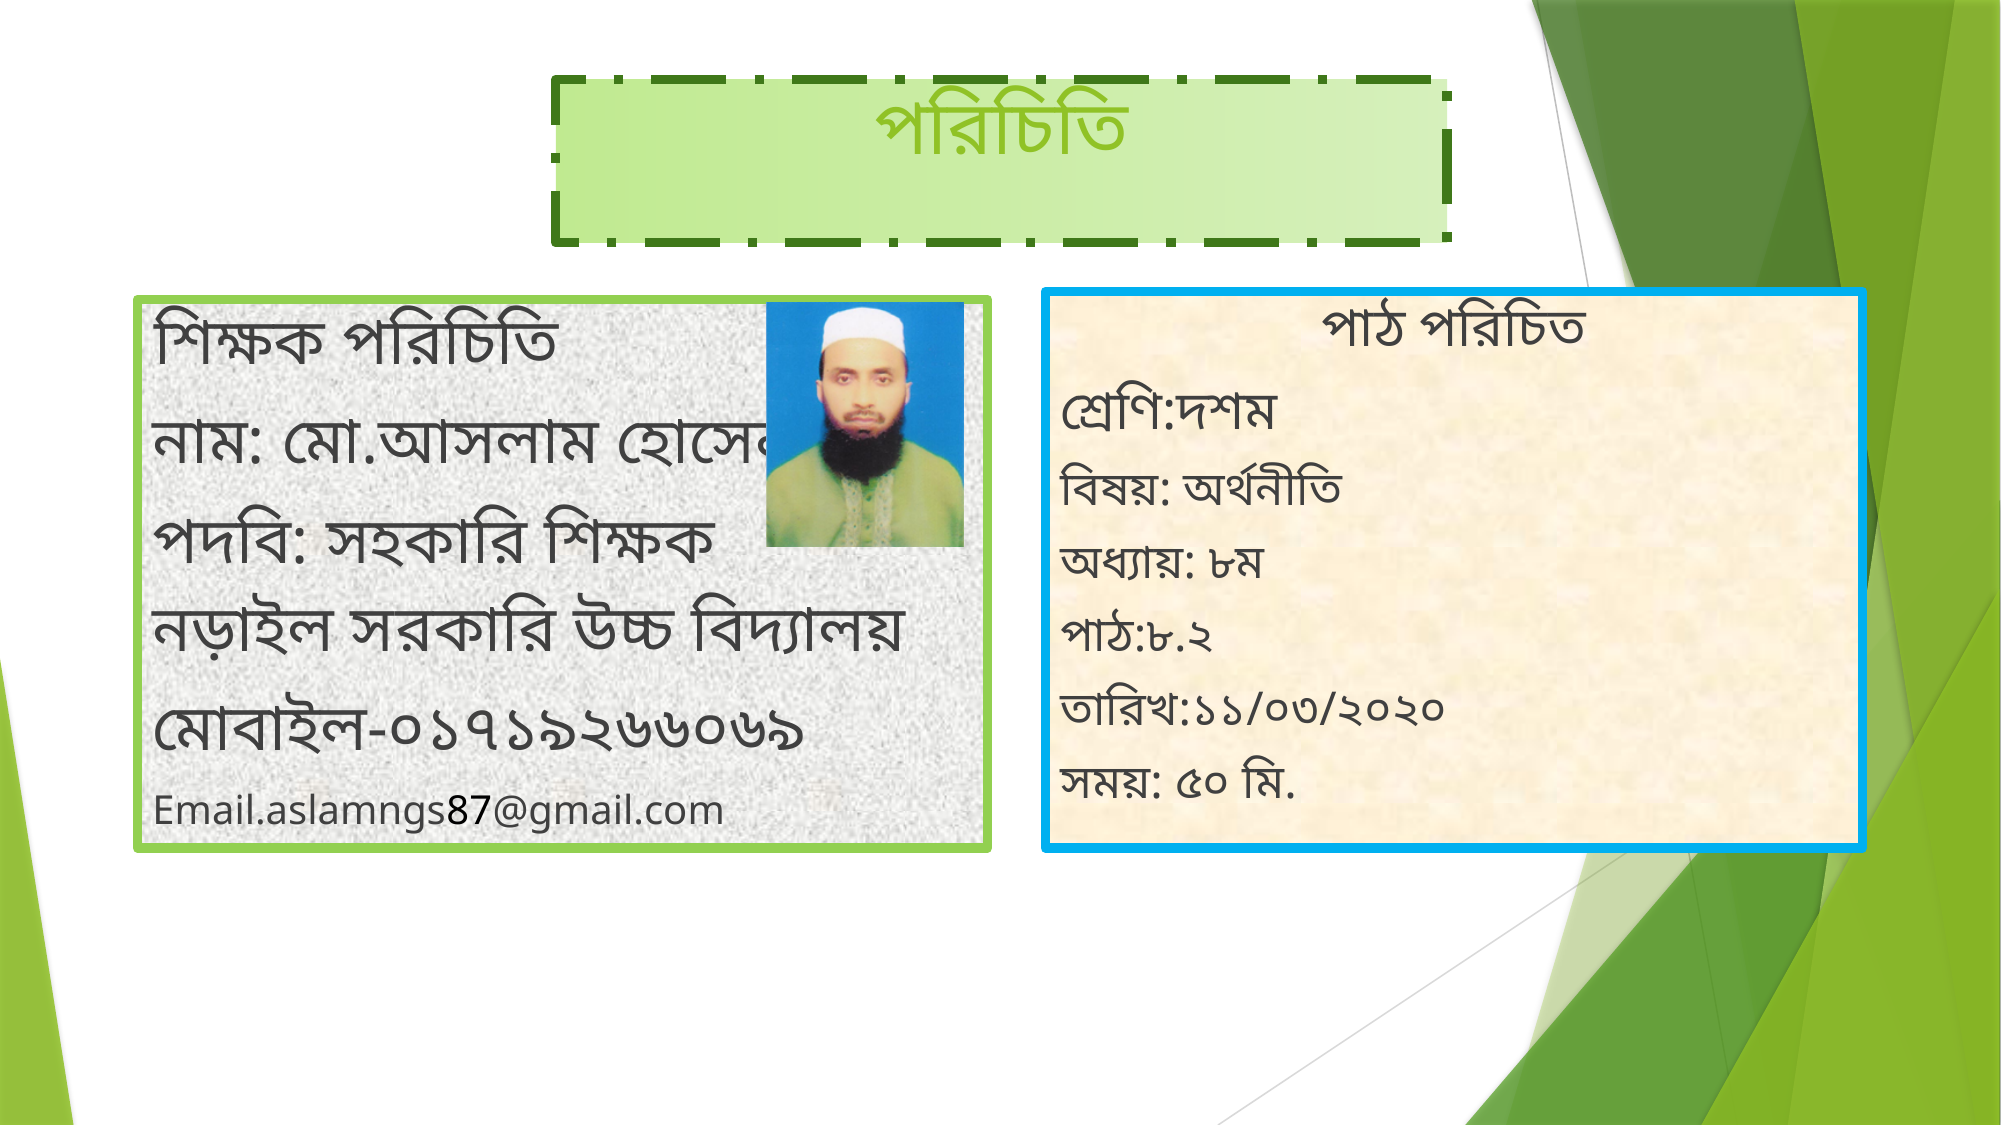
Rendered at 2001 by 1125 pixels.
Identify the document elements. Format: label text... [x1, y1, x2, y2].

picture [765, 302, 964, 547]
title পরিচিতি [555, 79, 1448, 243]
list শিক্ষক পরিচিতি নাম: মো.আসলাম হোসেন পদবি: সহকারি শিক্ষক নড়াইল সরকারি উচ্চ বিদ্যালয় মোবাইল-০১৭১৯২৬৬০৬৯ Email.aslamngs87@gmail.com [137, 299, 988, 849]
list পাঠ পরিচিত শ্রেণি:দশম বিষয়: অর্থনীতি অধ্যায়: ৮ম পাঠ:৮.২ তারিখ:১১/০৩/২০২০ সময়: ৫০ মি. [1045, 291, 1863, 849]
